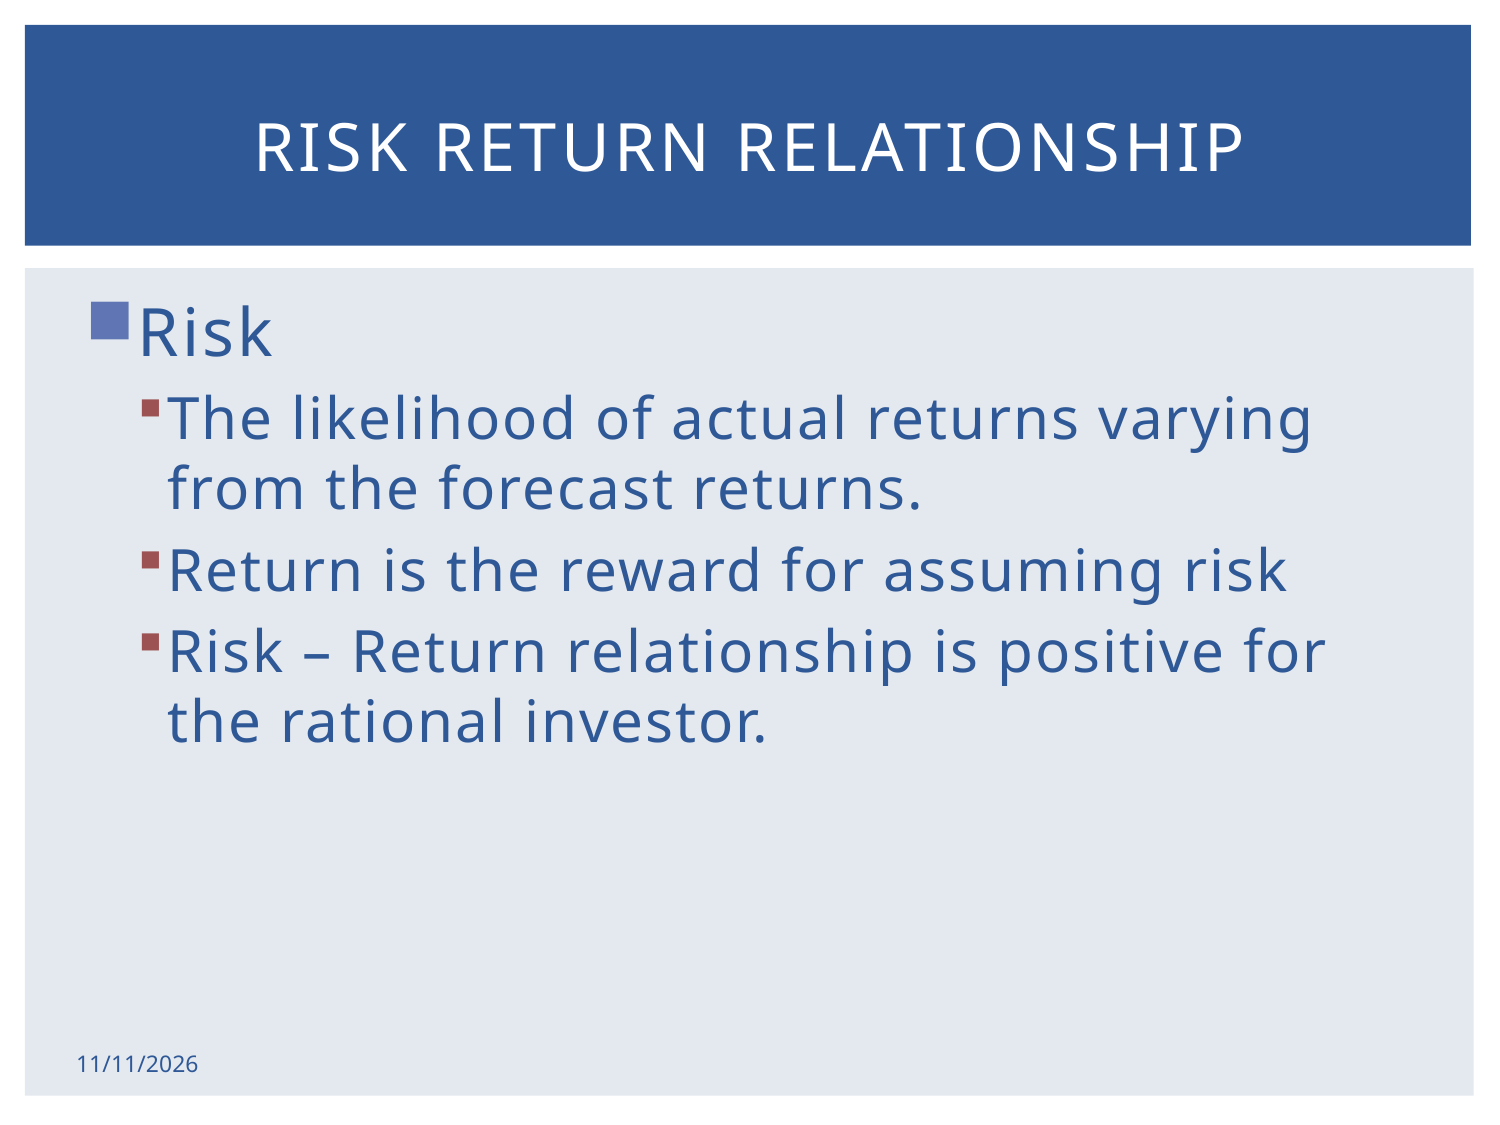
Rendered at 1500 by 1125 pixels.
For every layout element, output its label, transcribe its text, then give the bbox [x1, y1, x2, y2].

title Risk Return Relationship [62, 58, 1438, 232]
list Risk The likelihood of actual returns varying from the forecast returns. Return is the reward for assuming risk Risk – Return relationship is positive for the rational investor. [62, 282, 1442, 1005]
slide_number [60, 1042, 411, 1088]
